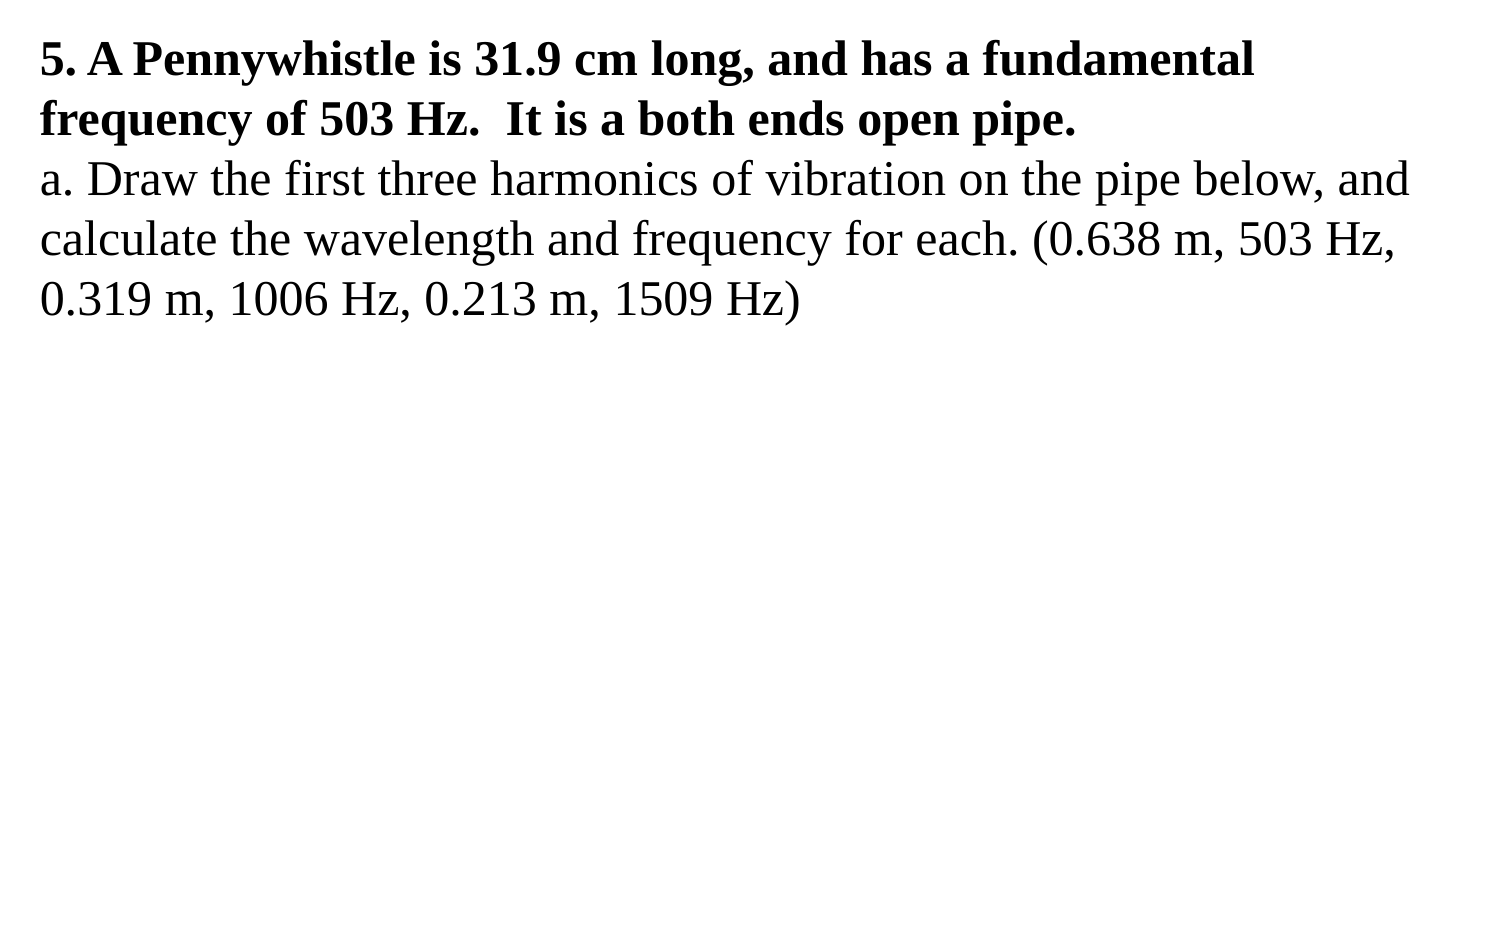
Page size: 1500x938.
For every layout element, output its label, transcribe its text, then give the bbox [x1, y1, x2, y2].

text_box 5. A Pennywhistle is 31.9 cm long, and has a fundamental frequency of 503 Hz. It is a both ends open pipe. a. Draw the first three harmonics of vibration on the pipe below, and calculate the wavelength and frequency for each. (0.638 m, 503 Hz, 0.319 m, 1006 Hz, 0.213 m, 1509 Hz) [24, 17, 1475, 333]
